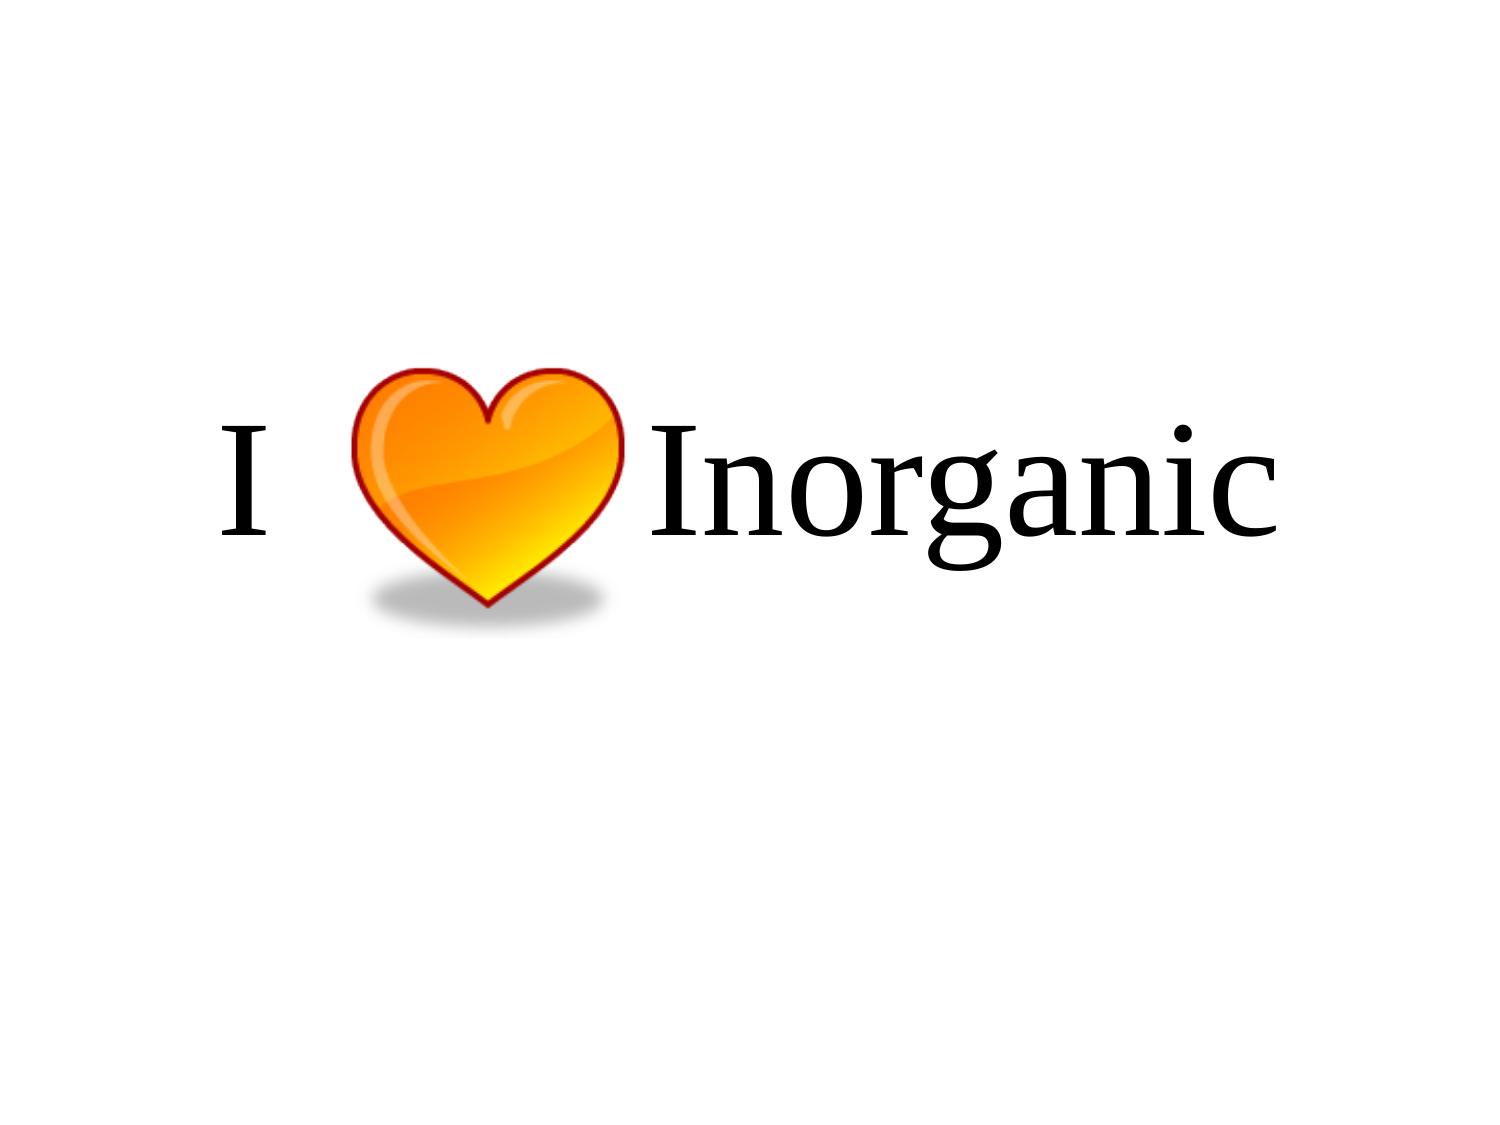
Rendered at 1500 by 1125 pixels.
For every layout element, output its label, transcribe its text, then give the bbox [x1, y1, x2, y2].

title I Inorganic [641, 374, 1426, 563]
title I Inorganic [74, 374, 332, 563]
picture [337, 337, 638, 638]
